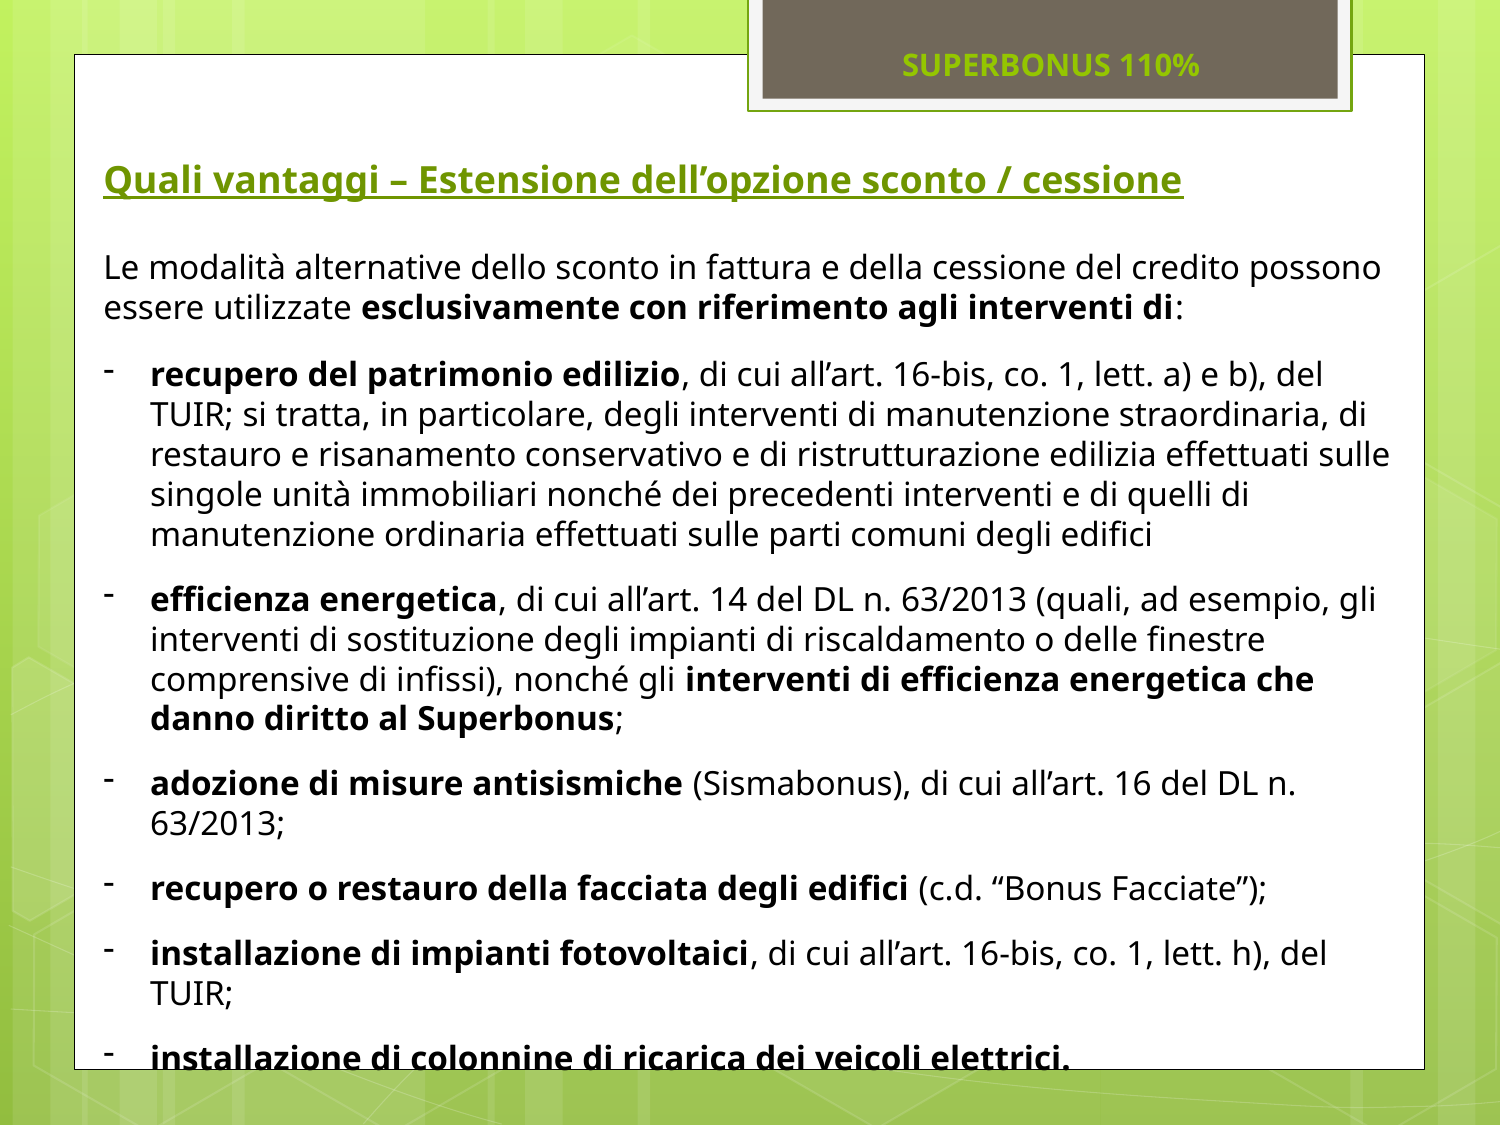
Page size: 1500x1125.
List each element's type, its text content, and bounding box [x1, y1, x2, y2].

title SUPERBONUS 110% [679, 0, 1424, 90]
text_box Quali vantaggi – Estensione dell’opzione sconto / cessione Le modalità alternative dello sconto in fattura e della cessione del credito possono essere utilizzate esclusivamente con riferimento agli interventi di: recupero del patrimonio edilizio, di cui all’art. 16-bis, co. 1, lett. a) e b), del TUIR; si tratta, in particolare, degli interventi di manutenzione straordinaria, di restauro e risanamento conservativo e di ristrutturazione edilizia effettuati sulle singole unità immobiliari nonché dei precedenti interventi e di quelli di manutenzione ordinaria effettuati sulle parti comuni degli edifici efficienza energetica, di cui all’art. 14 del DL n. 63/2013 (quali, ad esempio, gli interventi di sostituzione degli impianti di riscaldamento o delle finestre comprensive di infissi), nonché gli interventi di efficienza energetica che danno diritto al Superbonus; adozione di misure antisismiche (Sismabonus), di cui all’art. 16 del DL n. 63/2013; recupero o restauro della facciata degli edifici (c.d. “Bonus Facciate”); installazione di impianti fotovoltaici, di cui all’art. 16-bis, co. 1, lett. h), del TUIR; installazione di colonnine di ricarica dei veicoli elettrici. [88, 148, 1424, 1085]
